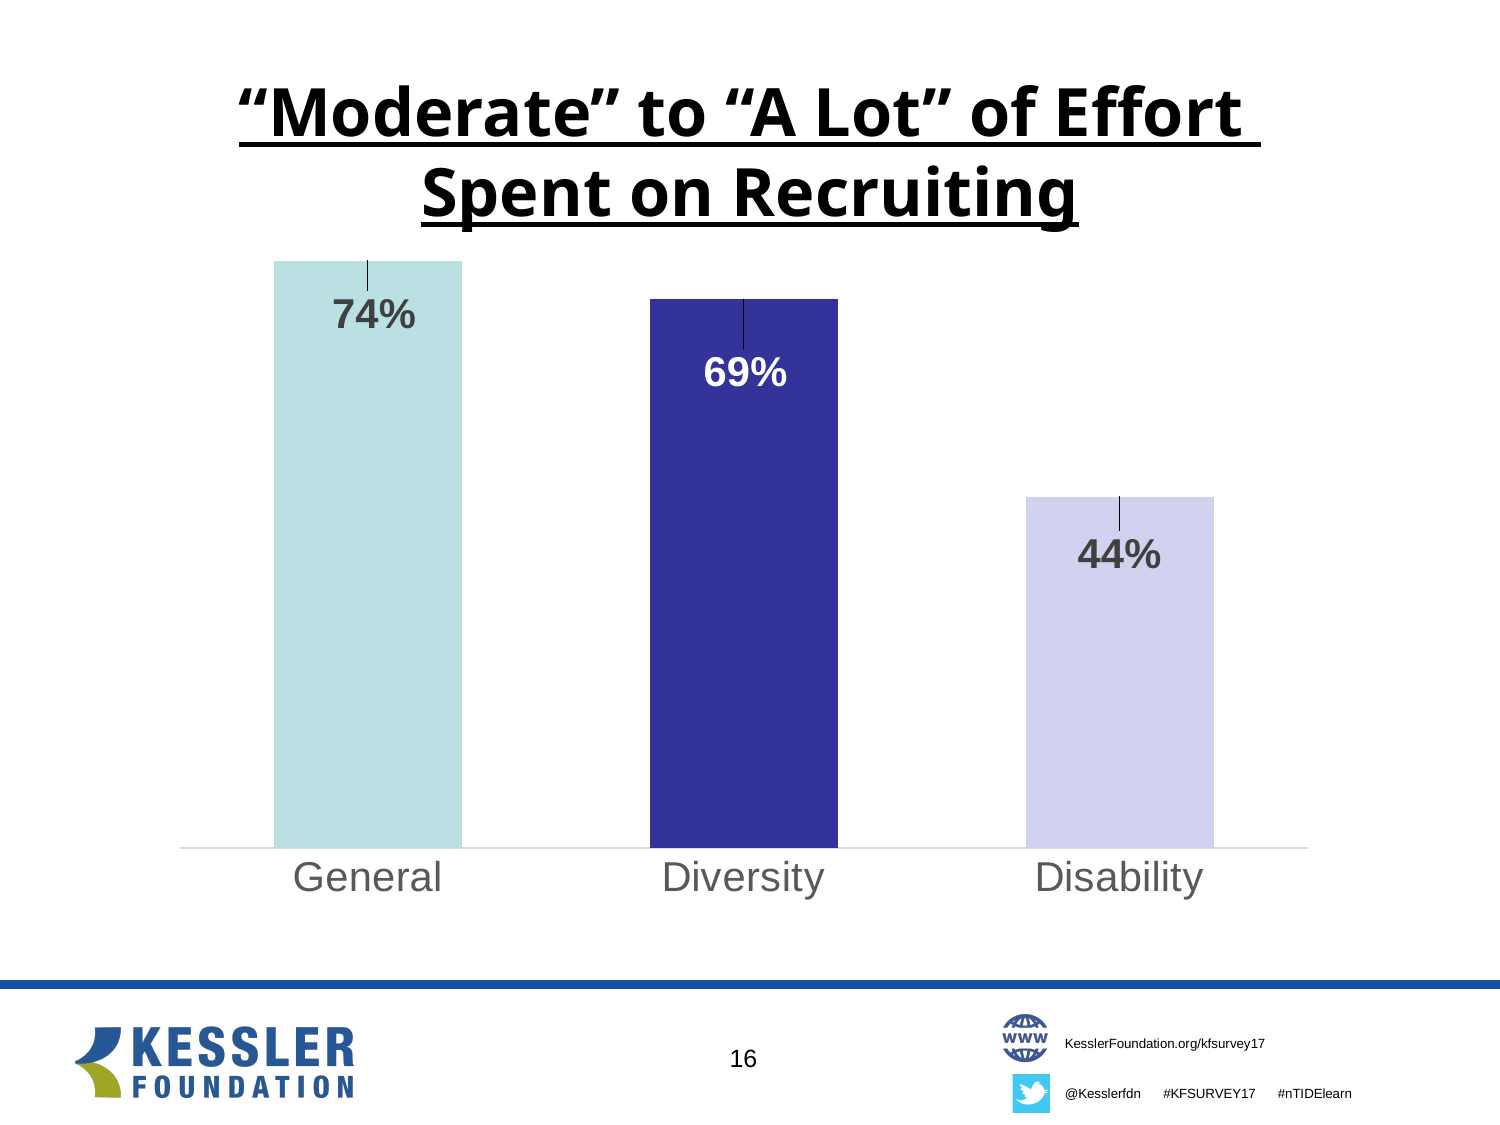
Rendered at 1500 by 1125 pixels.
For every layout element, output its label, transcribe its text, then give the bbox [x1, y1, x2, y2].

text_box 16 [712, 1031, 775, 1082]
title “Moderate” to “A Lot” of Effort Spent on Recruiting [0, 62, 1500, 200]
chart [155, 194, 1332, 916]
